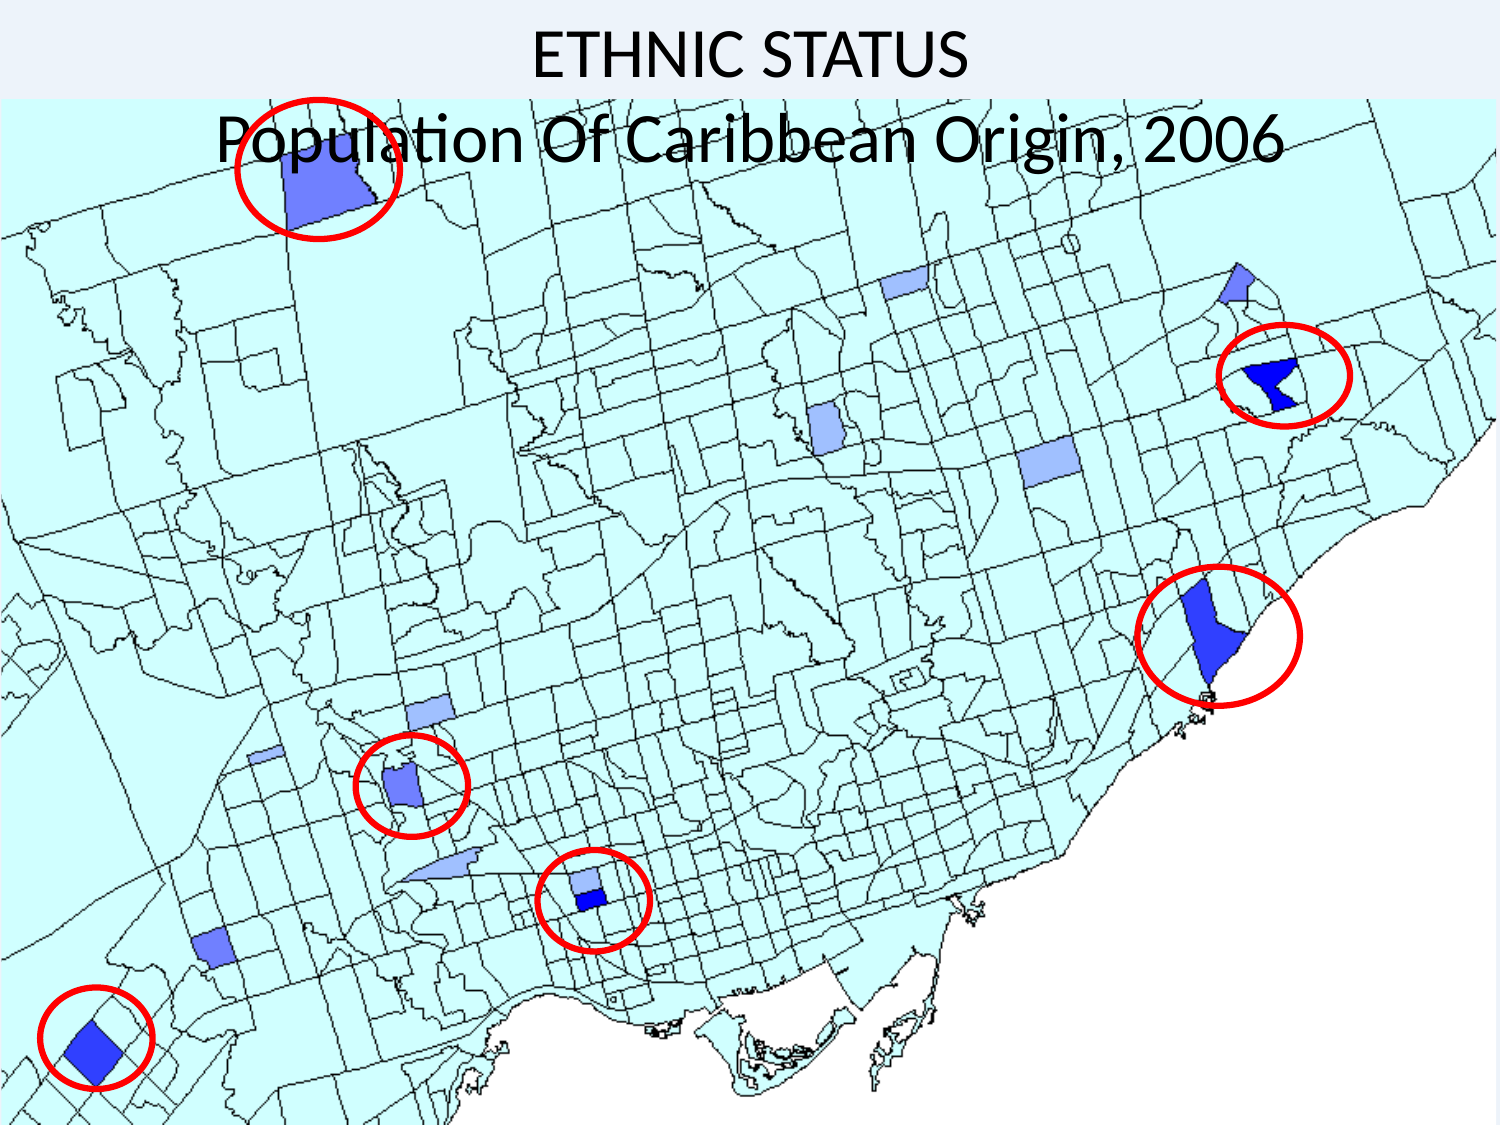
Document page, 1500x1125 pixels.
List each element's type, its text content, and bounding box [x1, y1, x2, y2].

text_box ETHNIC STATUS Population Of Caribbean Origin, 2006 [200, 0, 1302, 98]
picture [0, 99, 1497, 1125]
